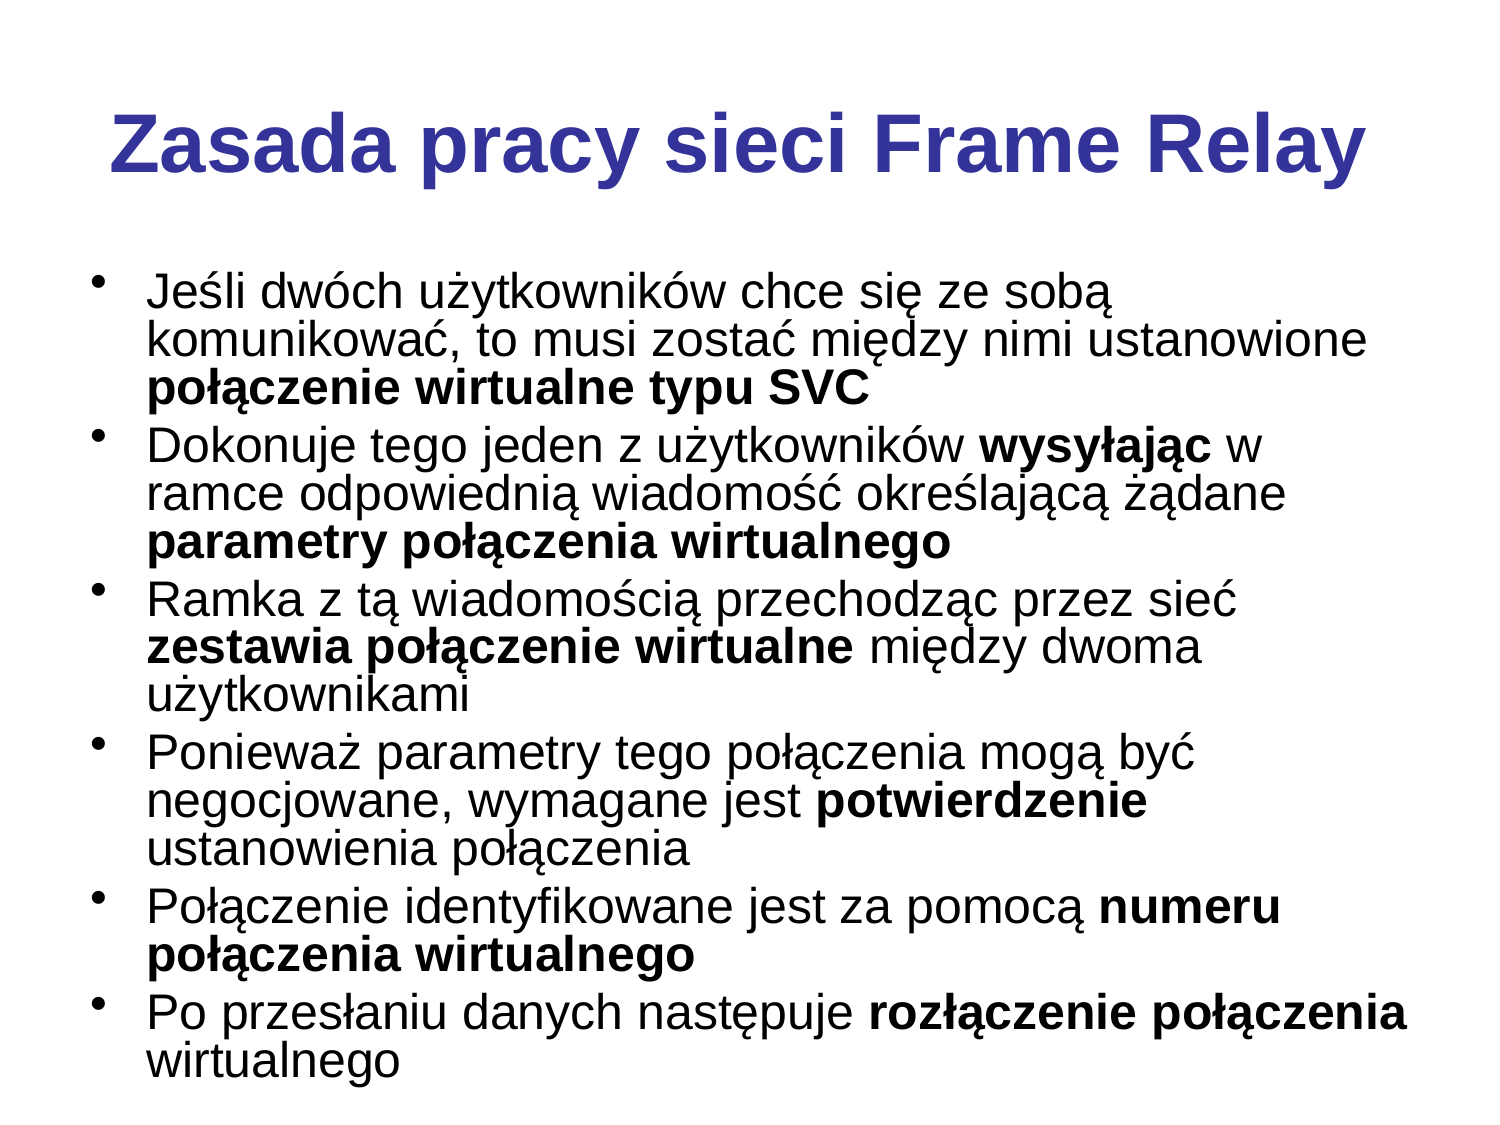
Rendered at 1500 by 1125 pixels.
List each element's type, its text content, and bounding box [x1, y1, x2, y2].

title Zasada pracy sieci Frame Relay [74, 44, 1426, 233]
list Jeśli dwóch użytkowników chce się ze sobą komunikować, to musi zostać między nimi ustanowione połączenie wirtualne typu SVC Dokonuje tego jeden z użytkowników wysyłając w ramce odpowiednią wiadomość określającą żądane parametry połączenia wirtualnego Ramka z tą wiadomością przechodząc przez sieć zestawia połączenie wirtualne między dwoma użytkownikami Ponieważ parametry tego połączenia mogą być negocjowane, wymagane jest potwierdzenie ustanowienia połączenia Połączenie identyfikowane jest za pomocą numeru połączenia wirtualnego Po przesłaniu danych następuje rozłączenie połączenia wirtualnego [74, 262, 1426, 1095]
